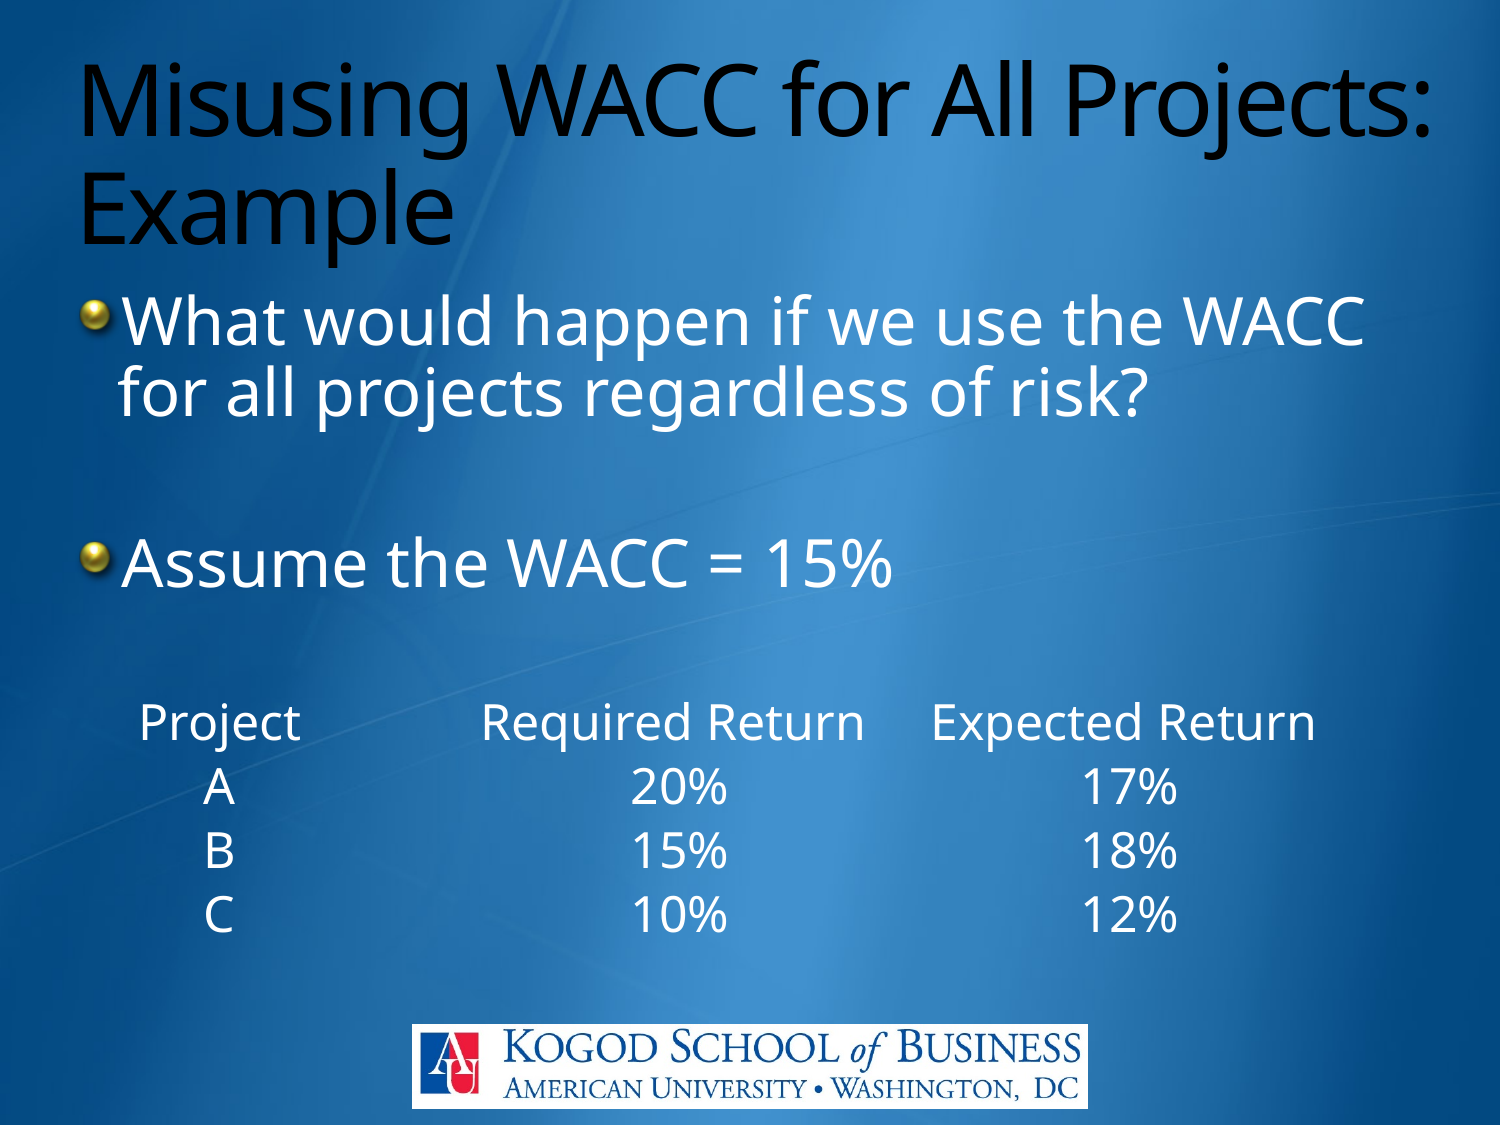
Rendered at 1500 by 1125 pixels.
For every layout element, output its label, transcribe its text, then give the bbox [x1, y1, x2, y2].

title Misusing WACC for All Projects: Example [75, 50, 1500, 269]
picture [0, 0, 1500, 1125]
list What would happen if we use the WACC for all projects regardless of risk? Assume the WACC = 15% Project Required Return Expected Return A 20% 17% B 15% 18% C 10% 12% [75, 287, 1450, 1055]
